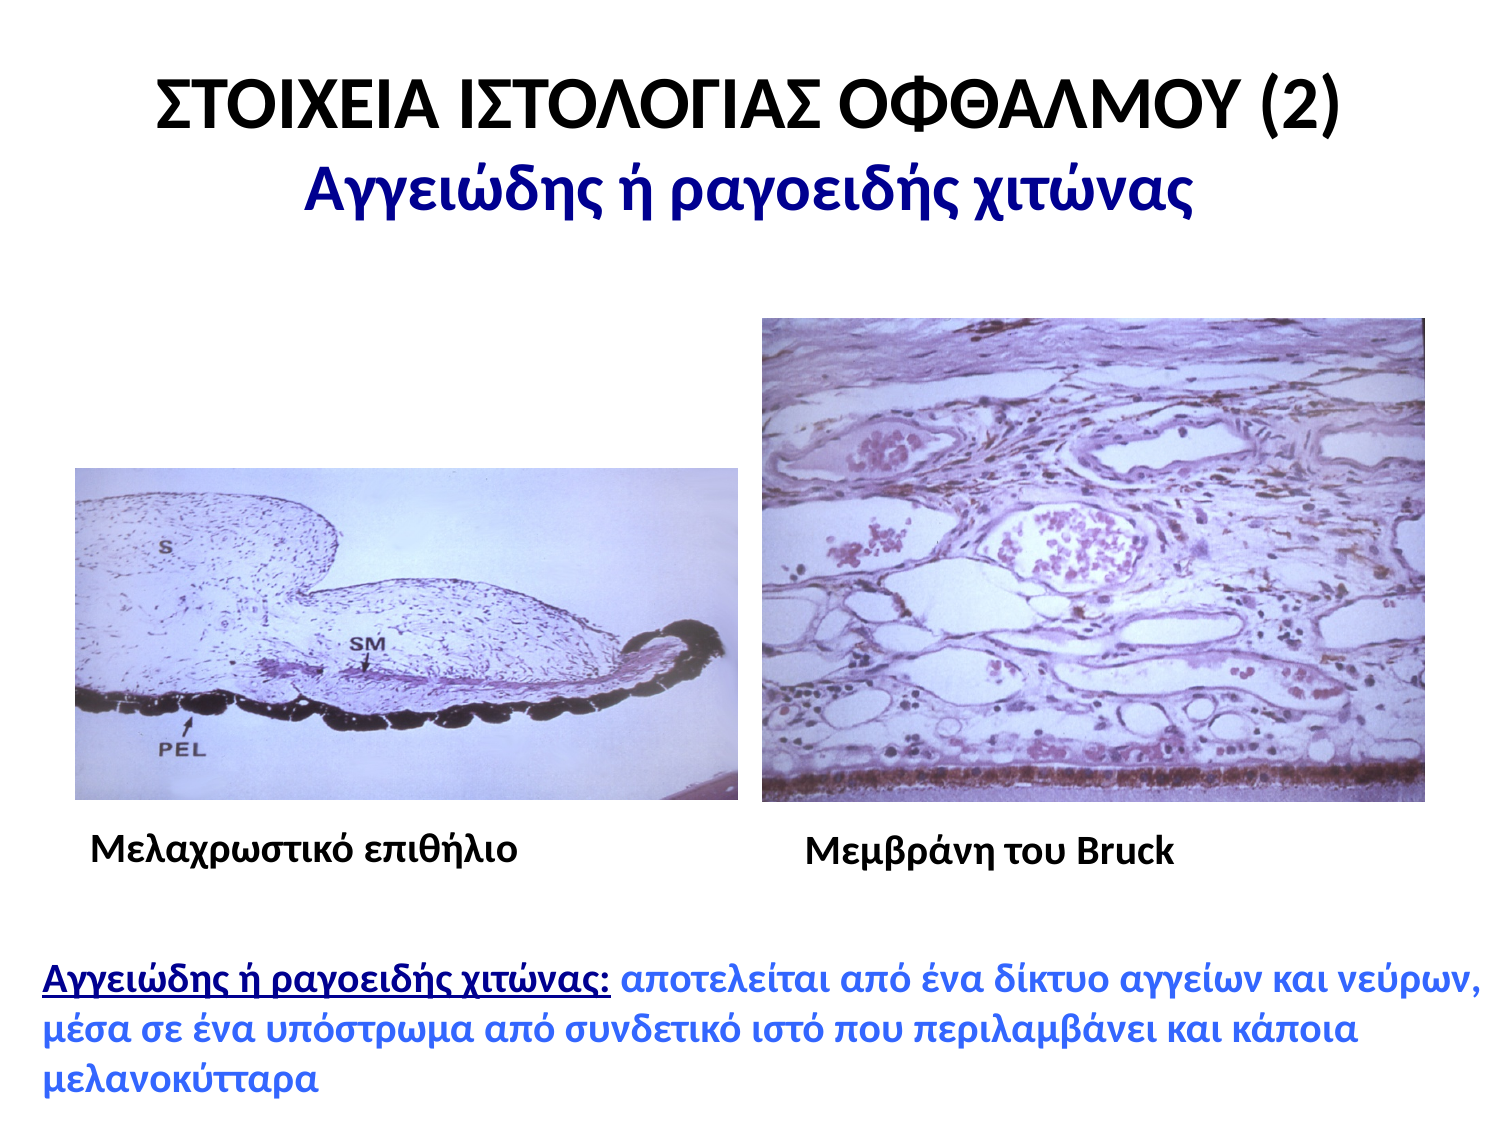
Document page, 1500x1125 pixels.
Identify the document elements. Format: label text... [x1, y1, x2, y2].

text_box Αγγειώδης ή ραγοειδής χιτώνας: αποτελείται από ένα δίκτυο αγγείων και νεύρων, μέσα σε ένα υπόστρωμα από συνδετικό ιστό που περιλαμβάνει και κάποια μελανοκύτταρα [27, 942, 1500, 1125]
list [74, 262, 738, 1006]
title ΣΤΟΙΧΕΙΑ ΙΣΤΟΛΟΓΙΑΣ ΟΦΘΑΛΜΟΥ (2) Αγγειώδης ή ραγοειδής χιτώνας [75, 45, 1425, 233]
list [762, 188, 1426, 932]
